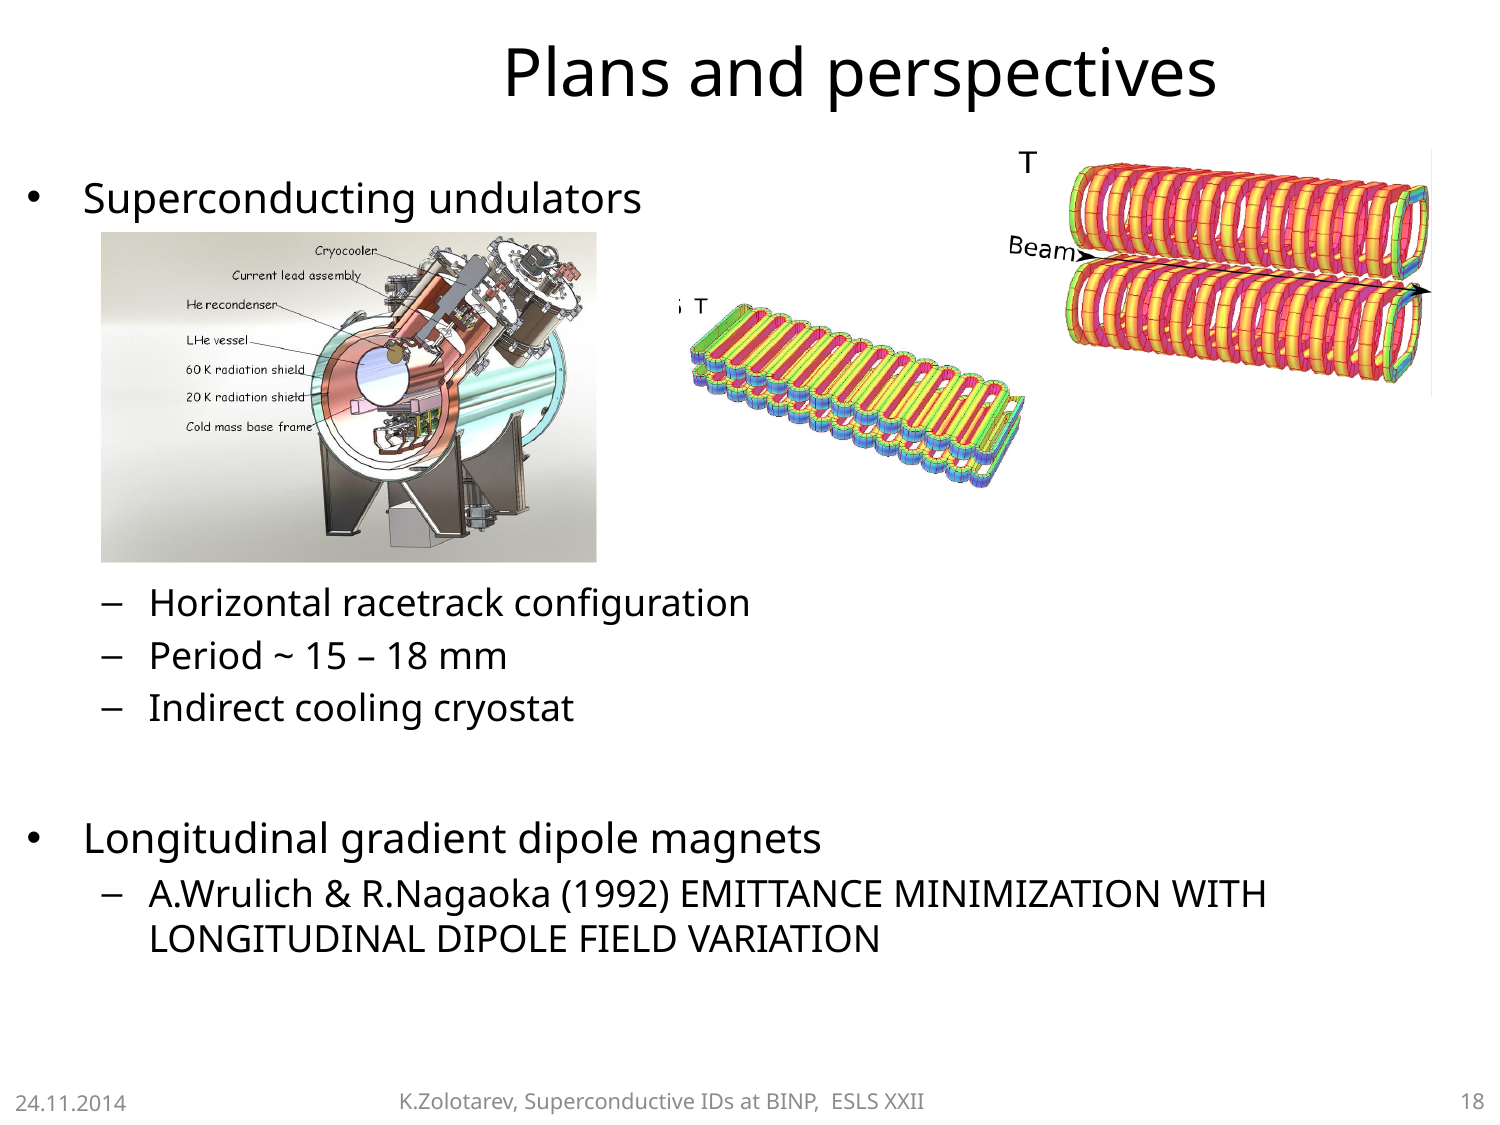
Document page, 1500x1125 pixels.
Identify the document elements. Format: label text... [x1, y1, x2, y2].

footer K.Zolotarev, Superconductive IDs at BINP, ESLS XXII [152, 1080, 1172, 1125]
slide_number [0, 1080, 152, 1125]
title Plans and perspectives [222, 0, 1500, 141]
list Superconducting undulators Horizontal racetrack configuration Period ~ 15 – 18 mm Indirect cooling cryostat Longitudinal gradient dipole magnets A.Wrulich & R.Nagaoka (1992) EMITTANCE MINIMIZATION WITH LONGITUDINAL DIPOLE FIELD VARIATION [11, 164, 1500, 1079]
picture [678, 148, 1432, 494]
picture [100, 231, 597, 563]
slide_number 18 [1195, 1080, 1500, 1125]
